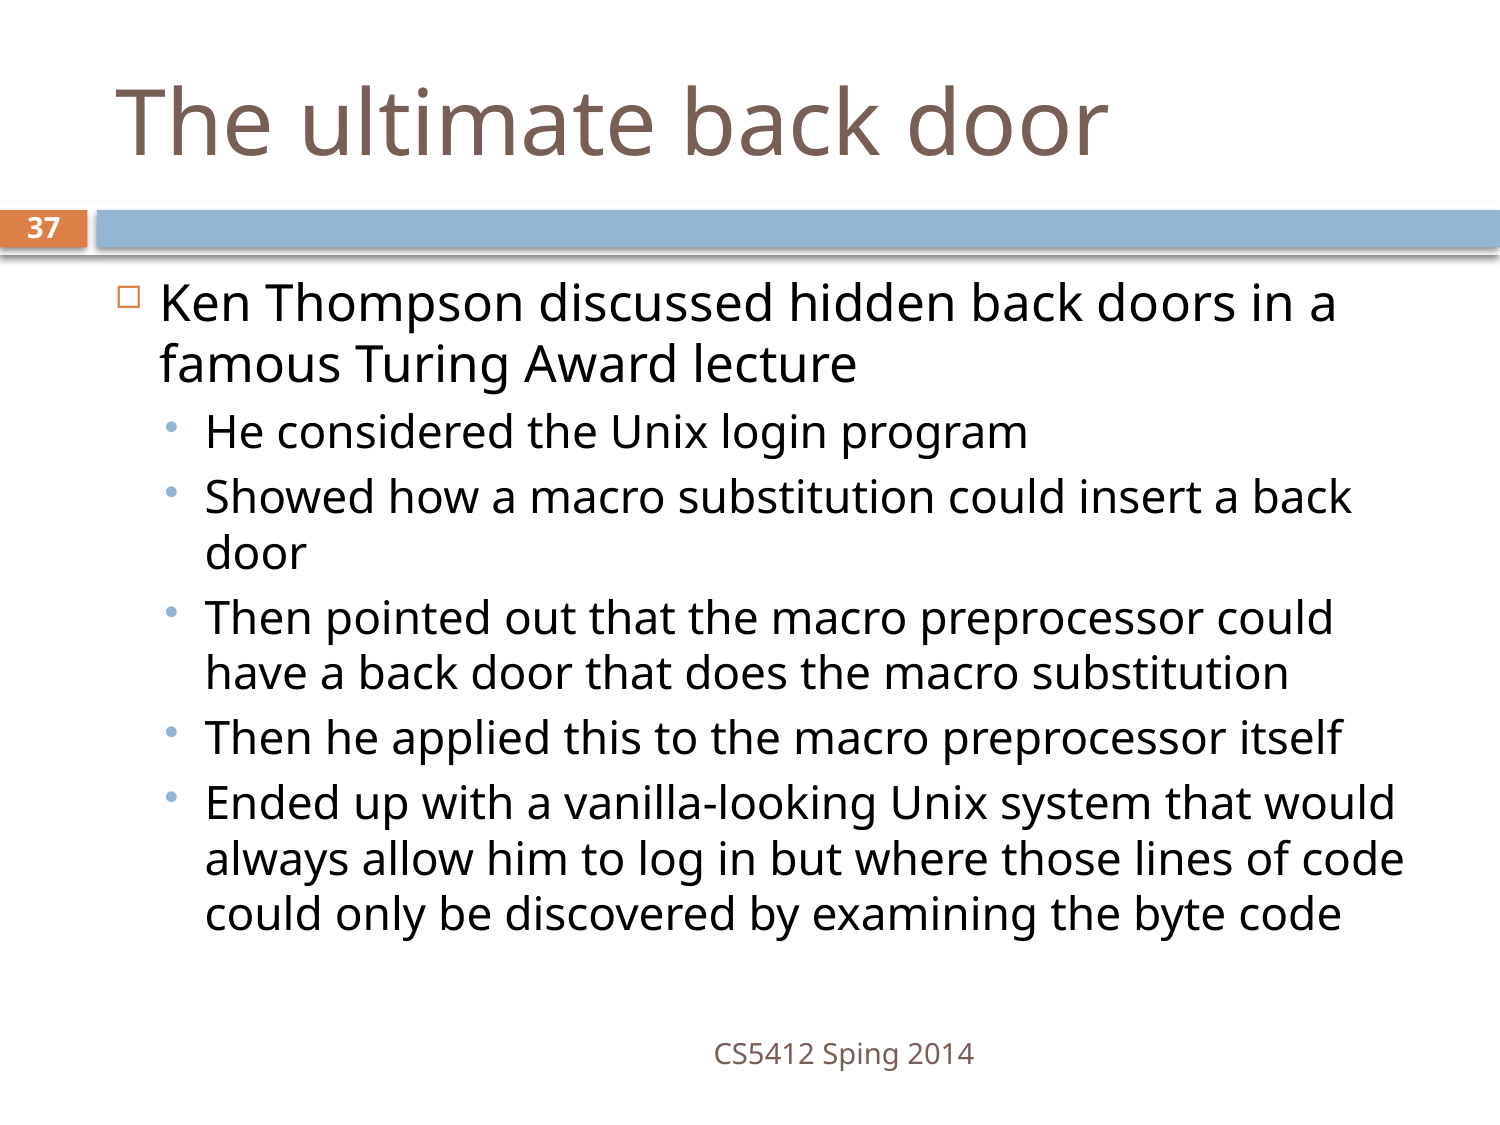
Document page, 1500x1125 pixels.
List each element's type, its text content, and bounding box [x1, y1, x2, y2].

list Ken Thompson discussed hidden back doors in a famous Turing Award lecture He considered the Unix login program Showed how a macro substitution could insert a back door Then pointed out that the macro preprocessor could have a back door that does the macro substitution Then he applied this to the macro preprocessor itself Ended up with a vanilla-looking Unix system that would always allow him to log in but where those lines of code could only be discovered by examining the byte code [100, 262, 1438, 1000]
footer CS5412 Sping 2014 [99, 1024, 990, 1085]
slide_number 37 [0, 208, 88, 249]
title The ultimate back door [100, 37, 1438, 200]
